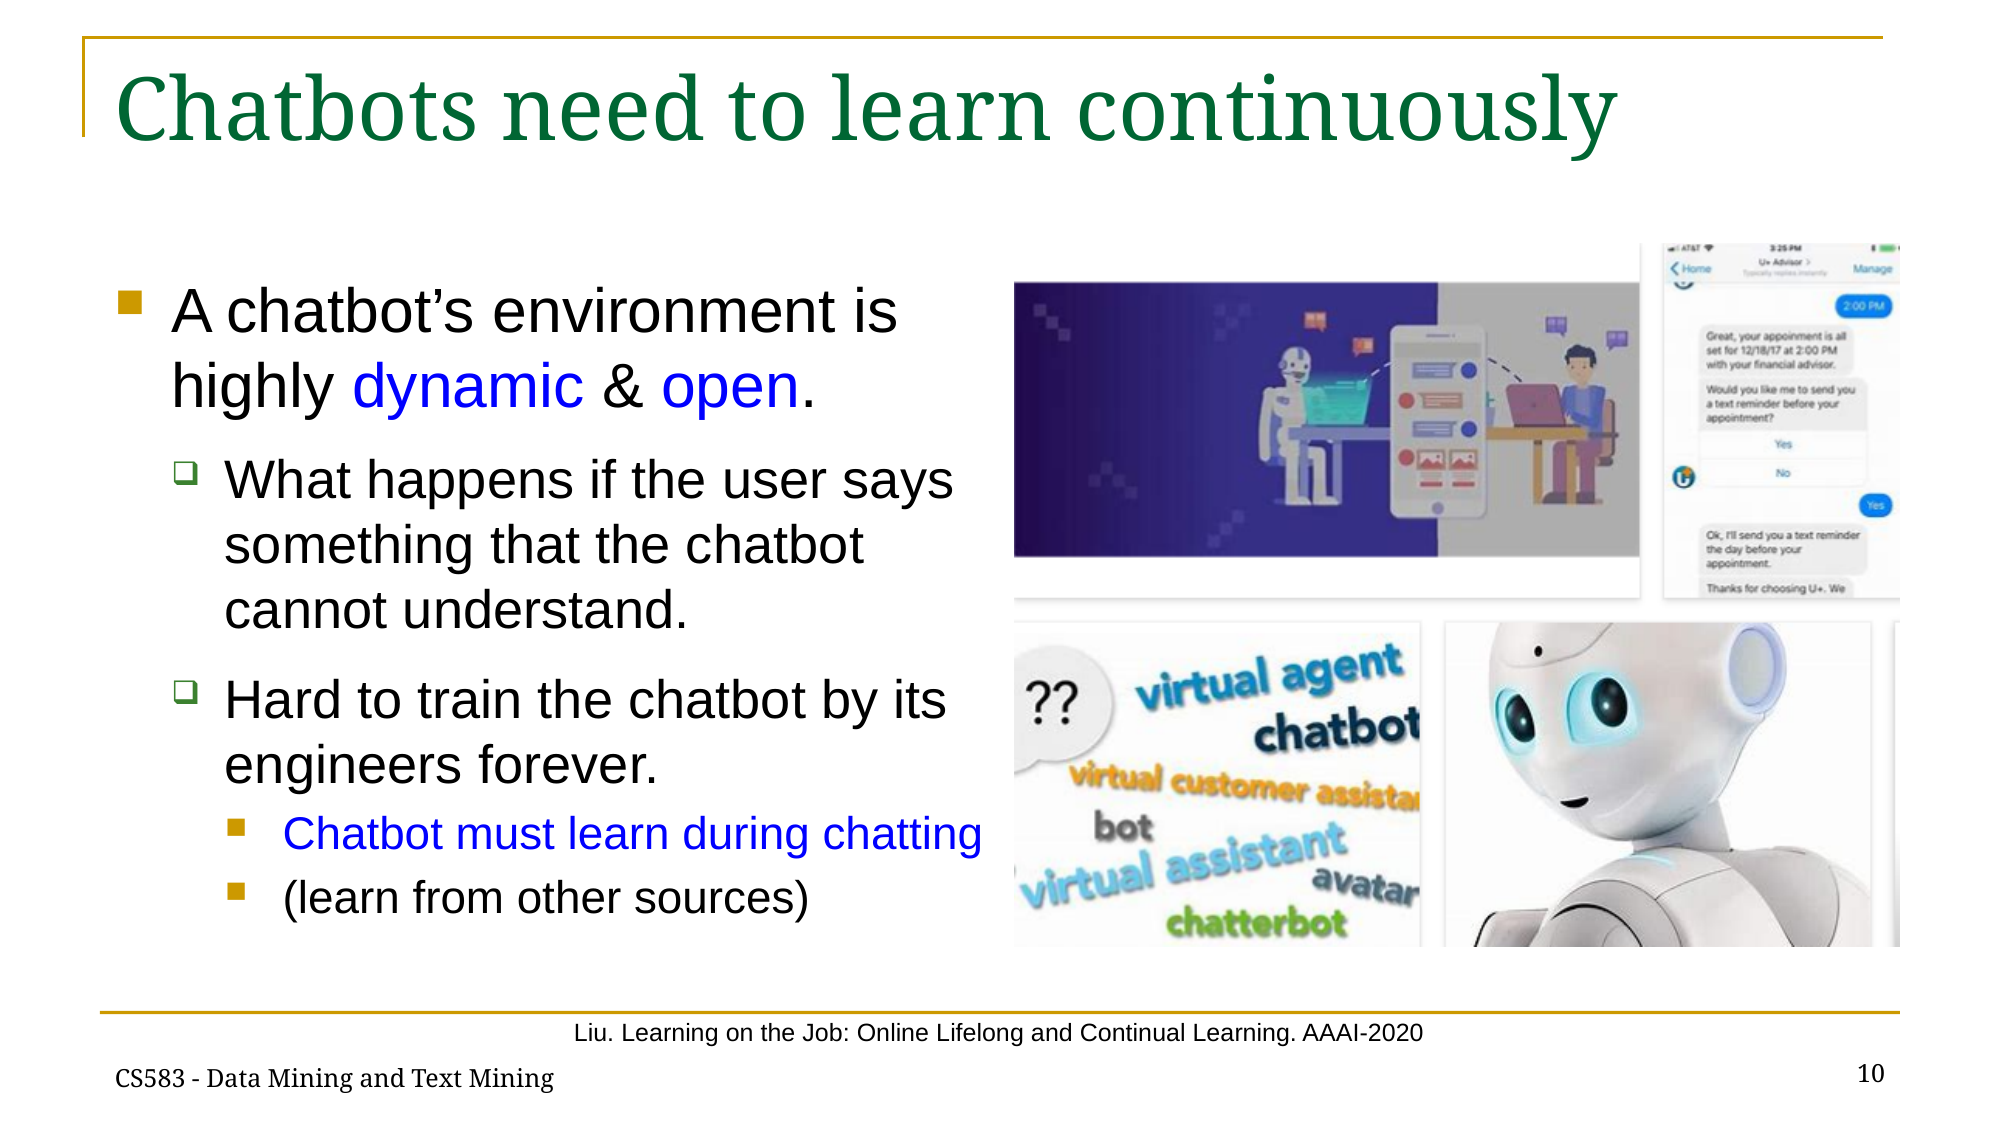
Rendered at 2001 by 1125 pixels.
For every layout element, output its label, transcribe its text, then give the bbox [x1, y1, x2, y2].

slide_number 10 [1433, 1023, 1901, 1100]
text_box Liu. Learning on the Job: Online Lifelong and Continual Learning. AAAI-2020 [99, 1009, 1900, 1054]
list A chatbot’s environment is highly dynamic & open. What happens if the user says something that the chatbot cannot understand. Hard to train the chatbot by its engineers forever. Chatbot must learn during chatting (learn from other sources) [99, 262, 1014, 1006]
footer CS583 - Data Mining and Text Mining [99, 1054, 1317, 1101]
picture [1013, 243, 1901, 948]
title Chatbots need to learn continuously [99, 45, 1900, 233]
